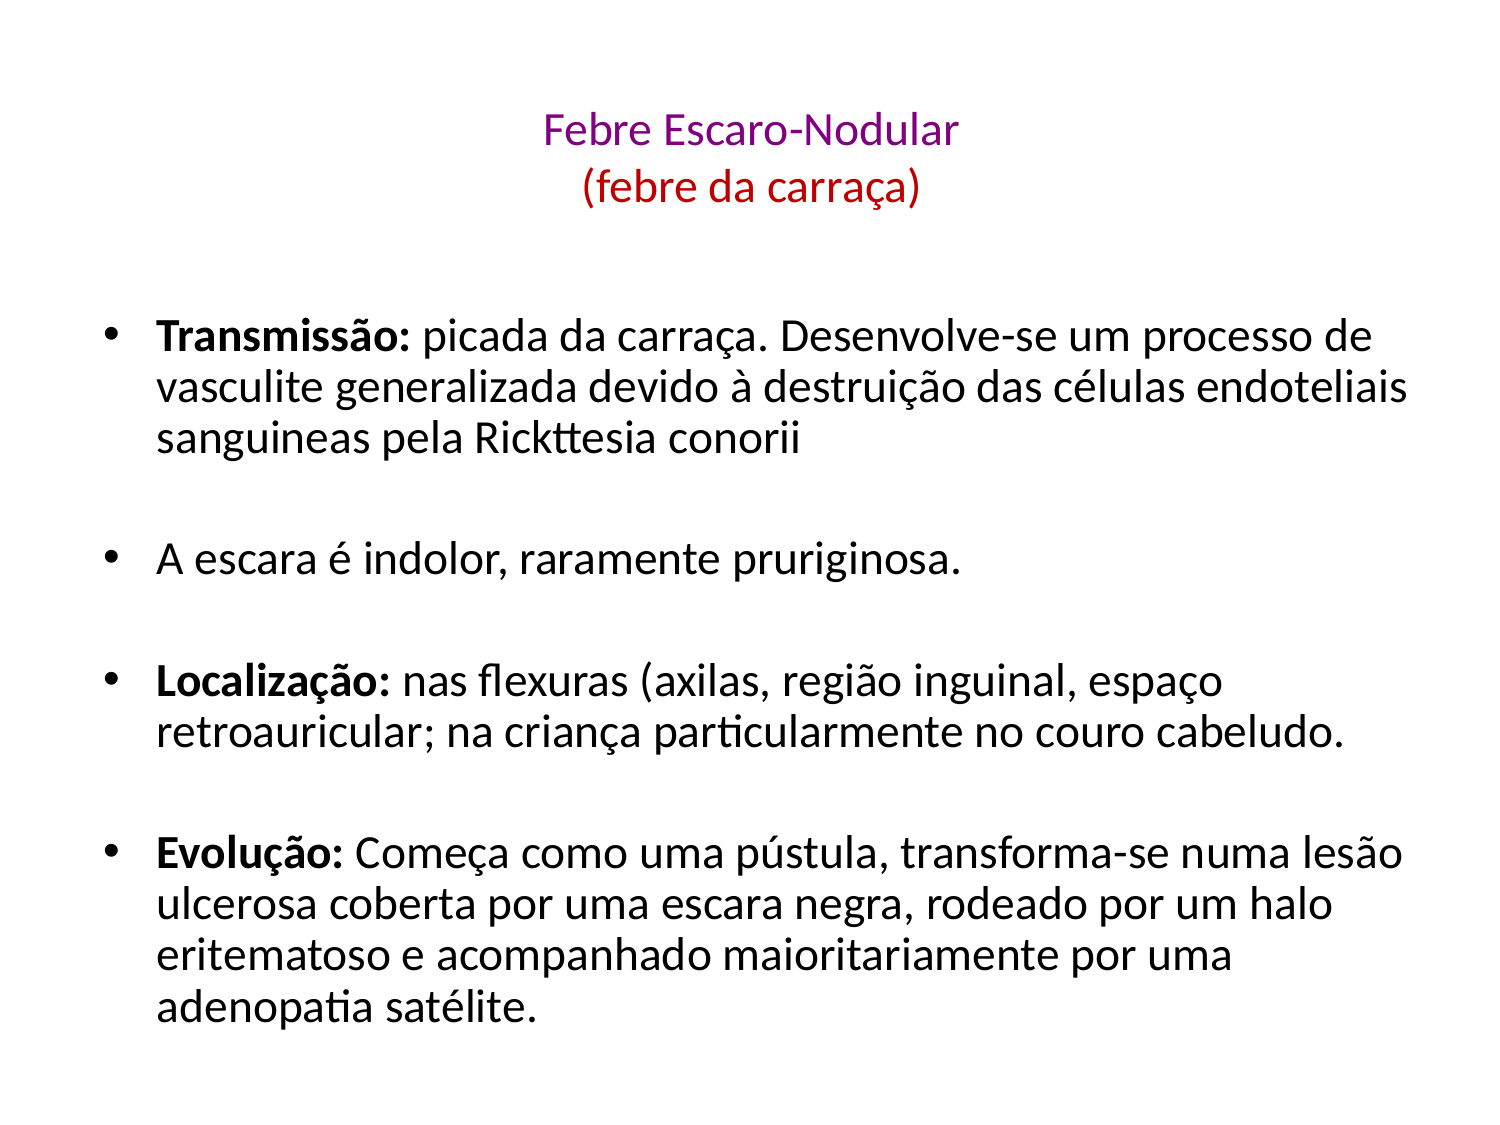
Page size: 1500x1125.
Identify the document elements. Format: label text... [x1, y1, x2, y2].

list Transmissão: picada da carraça. Desenvolve-se um processo de vasculite generalizada devido à destruição das células endoteliais sanguineas pela Rickttesia conorii A escara é indolor, raramente pruriginosa. Localização: nas flexuras (axilas, região inguinal, espaço retroauricular; na criança particularmente no couro cabeludo. Evolução: Começa como uma pústula, transforma-se numa lesão ulcerosa coberta por uma escara negra, rodeado por um halo eritematoso e acompanhado maioritariamente por uma adenopatia satélite. [88, 302, 1439, 1045]
title Febre Escaro-Nodular (febre da carraça) [76, 90, 1427, 278]
